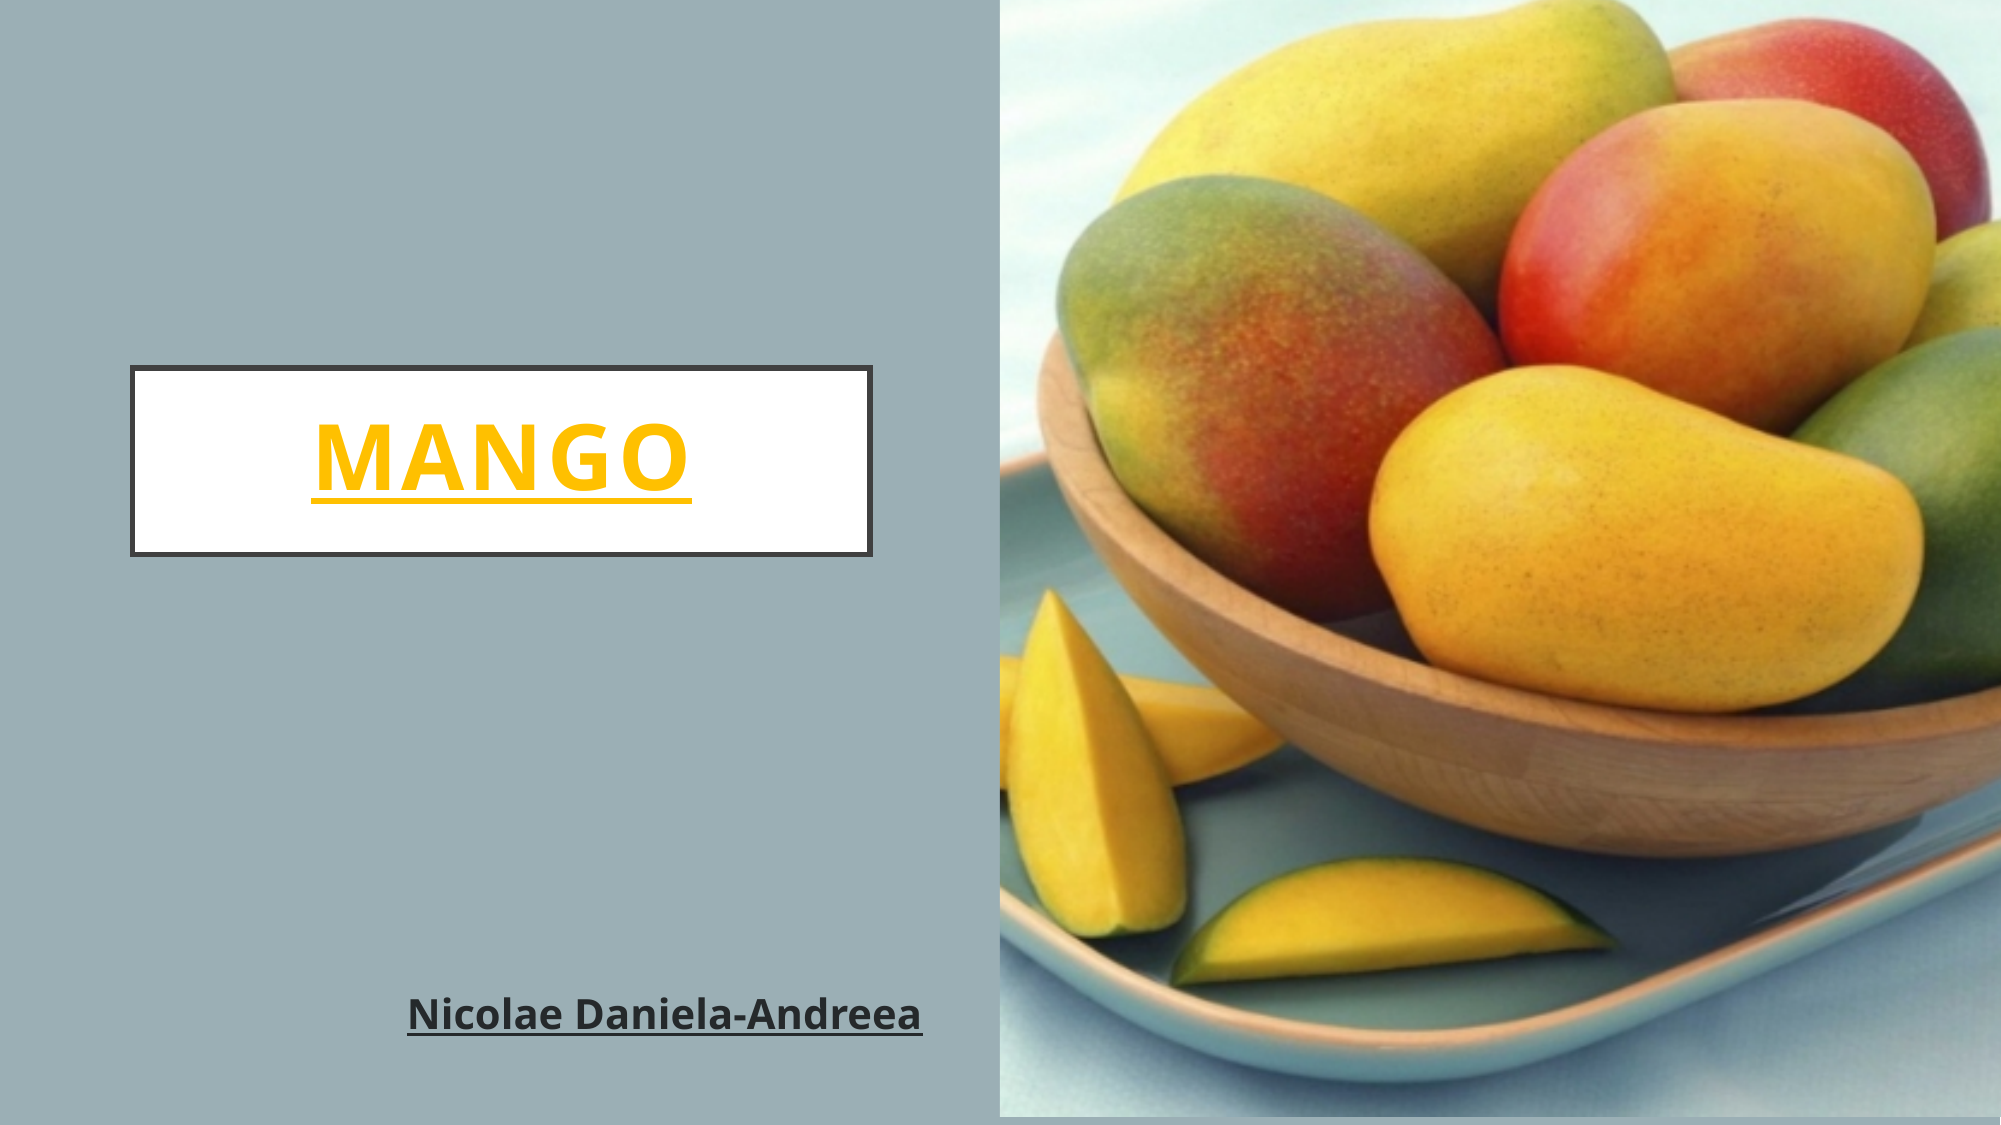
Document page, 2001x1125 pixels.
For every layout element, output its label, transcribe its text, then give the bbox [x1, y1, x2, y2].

title Mango [130, 365, 873, 557]
list Nicolae Daniela-Andreea [353, 980, 976, 1125]
picture [999, 0, 2001, 1117]
